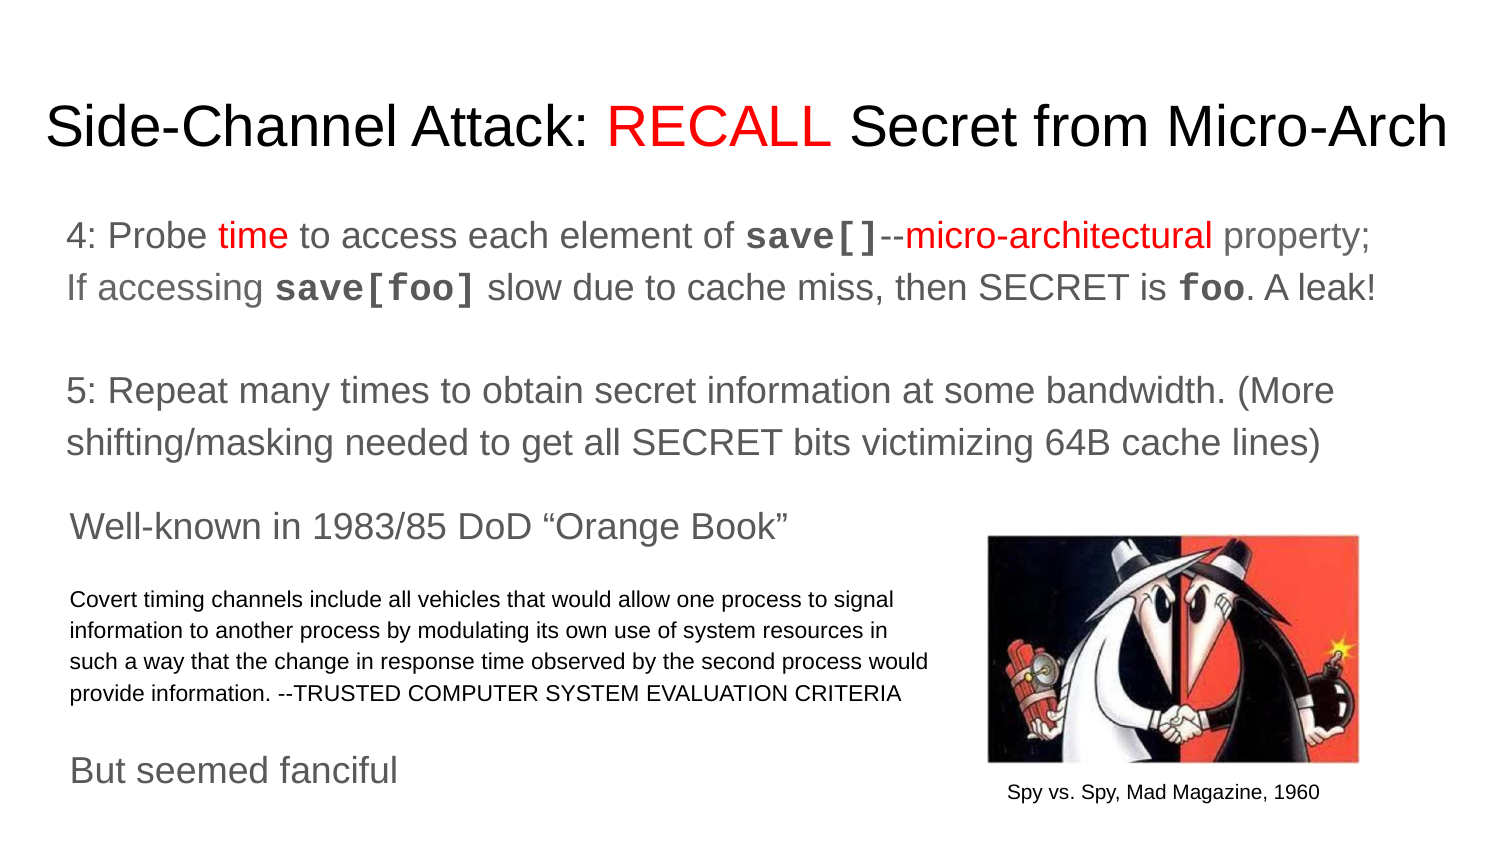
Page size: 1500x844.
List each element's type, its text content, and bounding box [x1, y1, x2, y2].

text_box Spy vs. Spy, Mad Magazine, 1960 [986, 770, 1360, 808]
list 4: Probe time to access each element of save[]--micro-architectural property; If accessing save[foo] slow due to cache miss, then SECRET is foo. A leak! 5: Repeat many times to obtain secret information at some bandwidth. (More shifting/masking needed to get all SECRET bits victimizing 64B cache lines) [51, 189, 1449, 453]
list Well-known in 1983/85 DoD “Orange Book” Covert timing channels include all vehicles that would allow one process to signal information to another process by modulating its own use of system resources in such a way that the change in response time observed by the second process would provide information. --TRUSTED COMPUTER SYSTEM EVALUATION CRITERIA But seemed fanciful [54, 480, 1453, 758]
title Side-Channel Attack: RECALL Secret from Micro-Arch [29, 72, 1478, 167]
picture [986, 534, 1360, 764]
